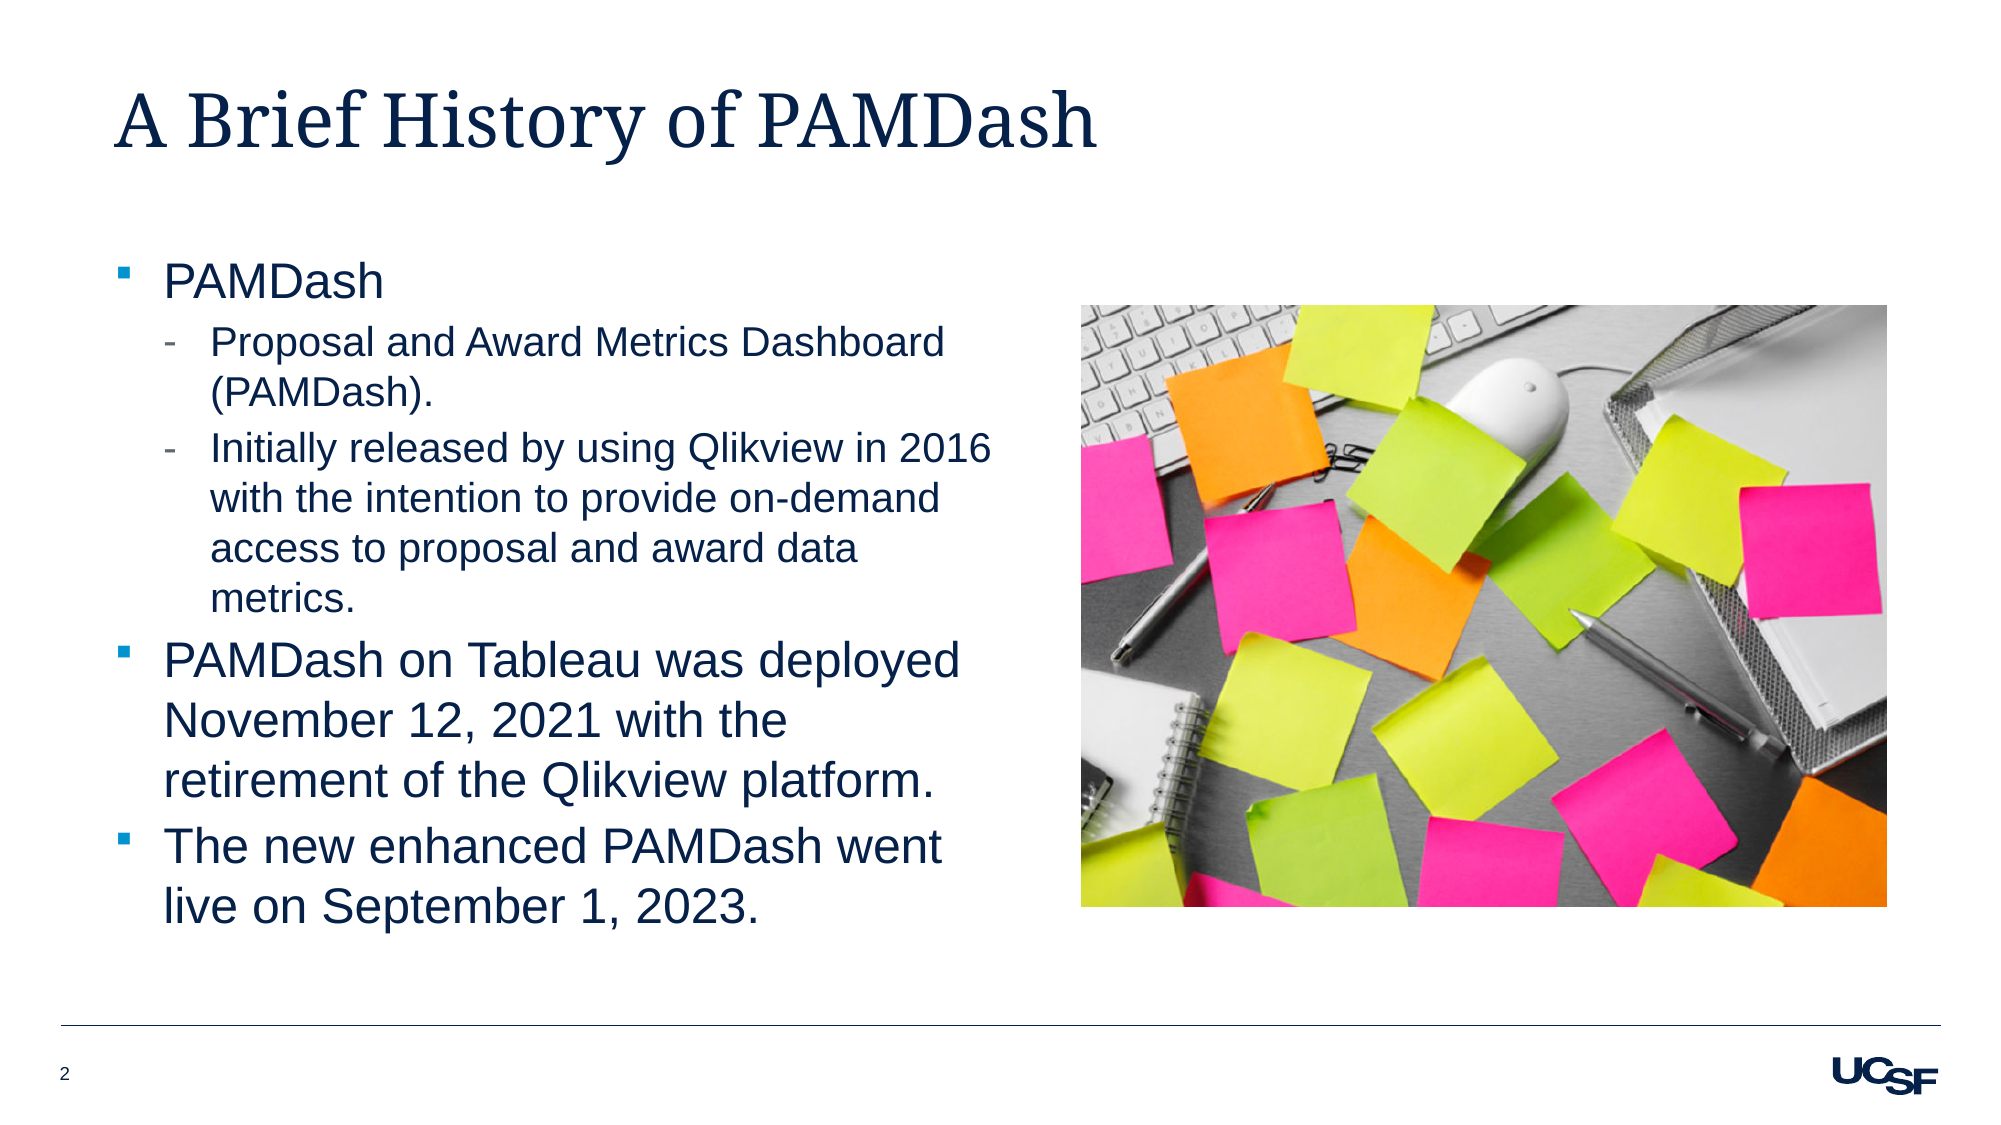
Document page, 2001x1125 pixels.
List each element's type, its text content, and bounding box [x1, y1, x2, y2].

title A Brief History of PAMDash [99, 69, 1887, 170]
picture [1080, 305, 1888, 907]
slide_number 2 [59, 1058, 114, 1085]
list PAMDash Proposal and Award Metrics Dashboard (PAMDash). Initially released by using Qlikview in 2016 with the intention to provide on-demand access to proposal and award data metrics. PAMDash on Tableau was deployed November 12, 2021 with the retirement of the Qlikview platform. The new enhanced PAMDash went live on September 1, 2023. [99, 240, 1029, 918]
